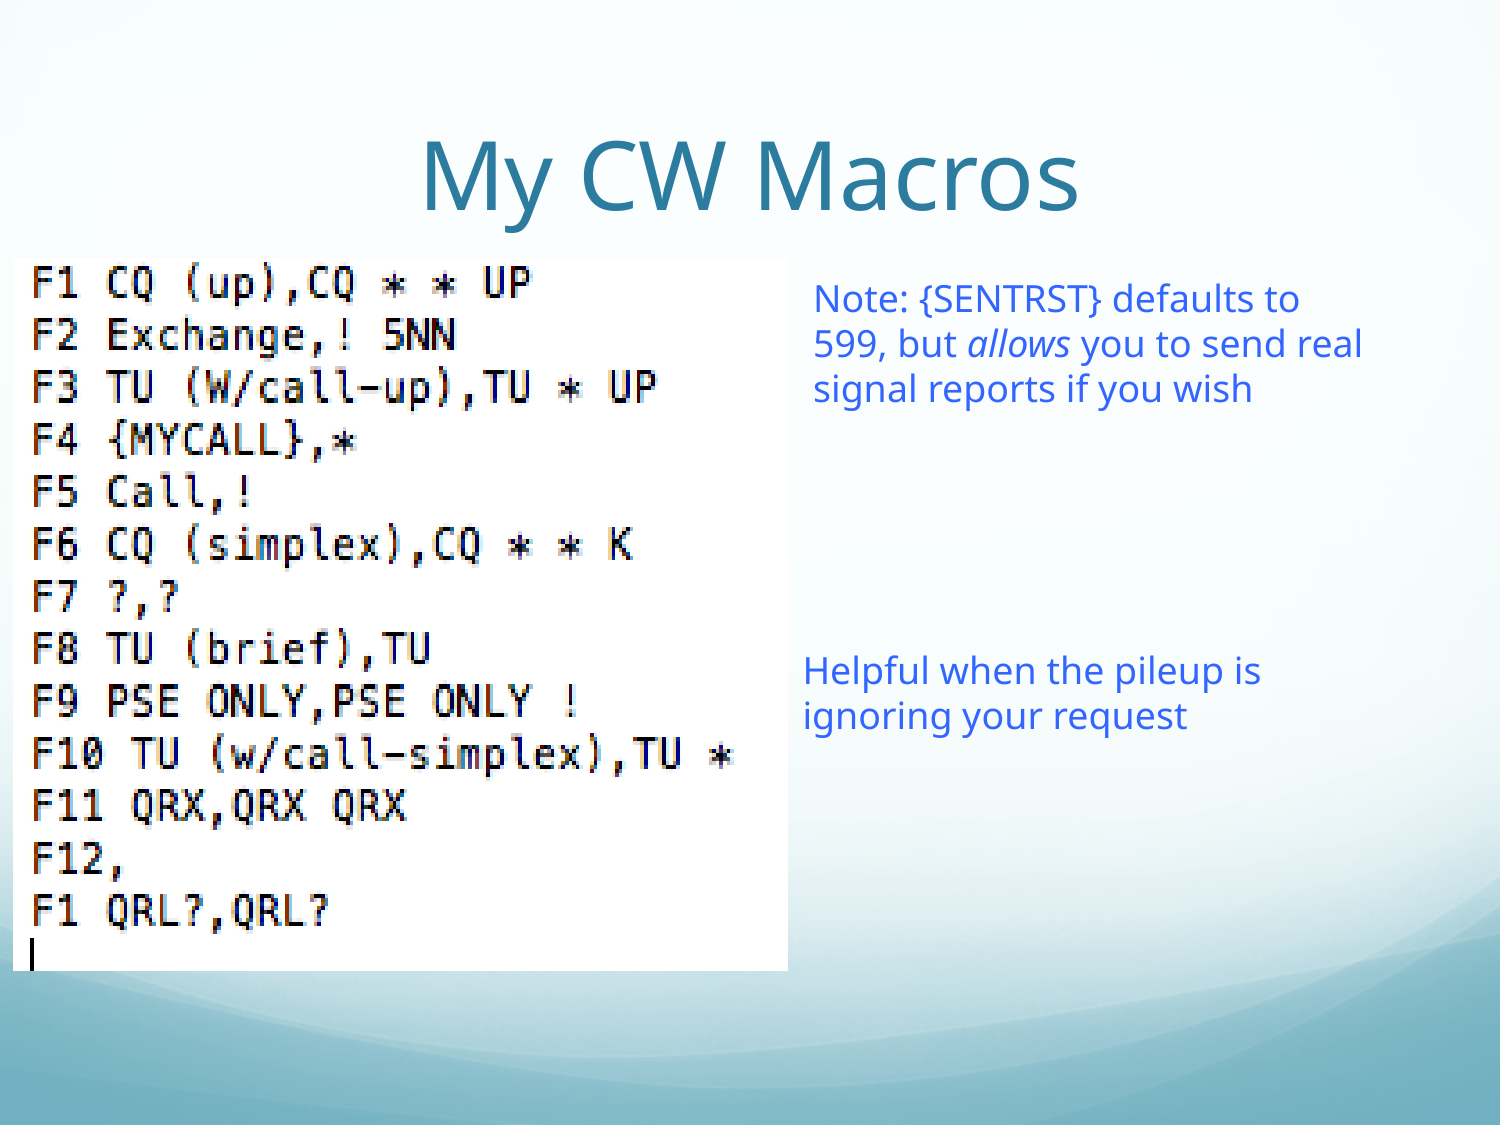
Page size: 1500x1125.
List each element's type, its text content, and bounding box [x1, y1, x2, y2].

text_box Helpful when the pileup is ignoring your request [1005, 639, 1289, 745]
text_box Note: {SENTRST} defaults to 599, but allows you to send real signal reports if you wish [1005, 267, 1379, 417]
title My CW Macros [90, 17, 1410, 237]
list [0, 258, 988, 972]
